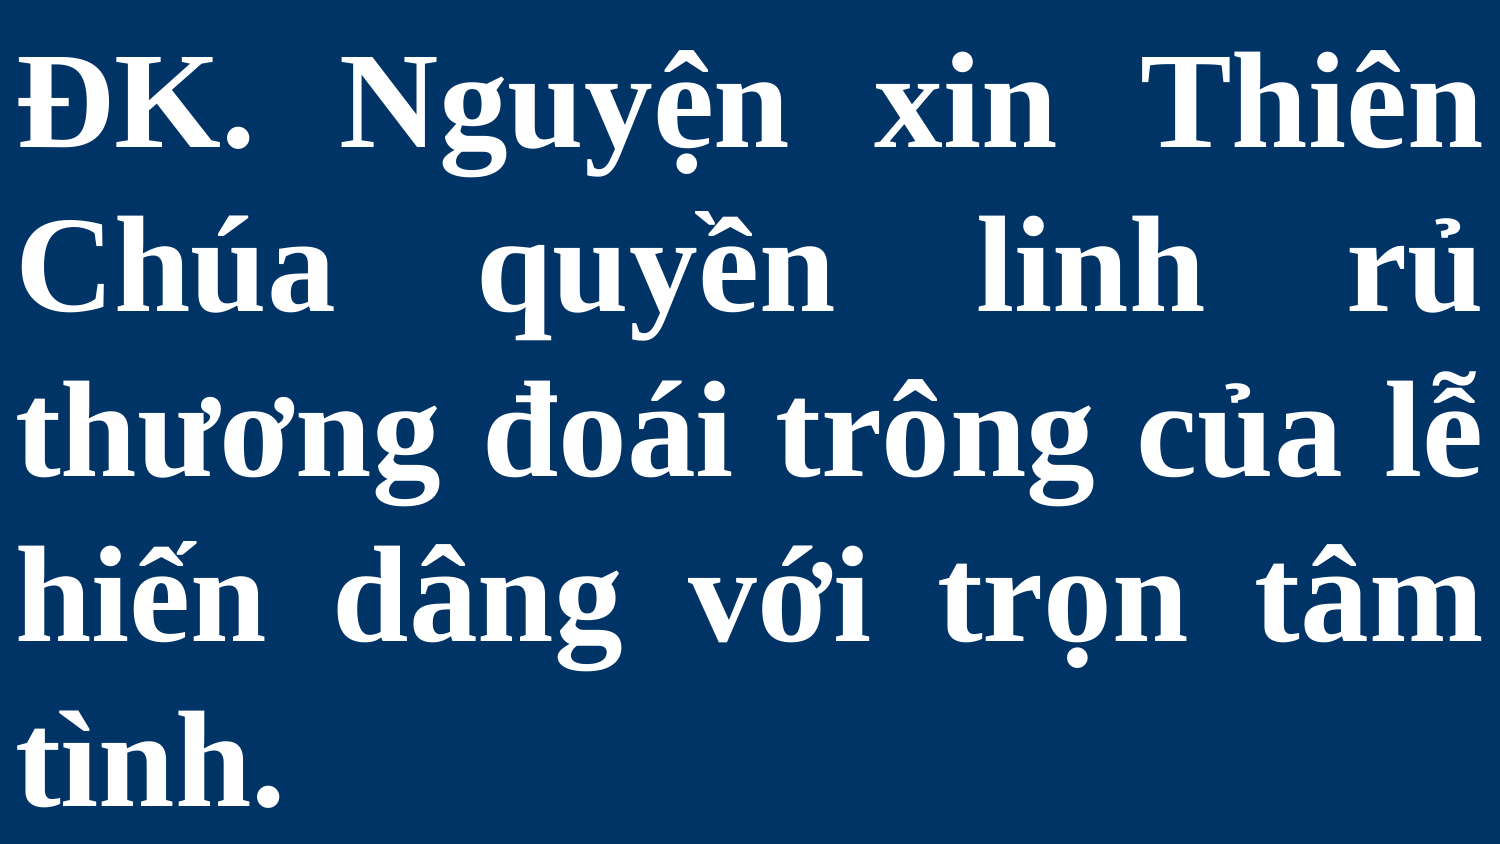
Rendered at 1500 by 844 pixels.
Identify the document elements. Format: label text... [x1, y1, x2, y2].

title ĐK. Nguyện xin Thiên Chúa quyền linh rủ thương đoái trông của lễ hiến dâng với trọn tâm tình. [0, 0, 1500, 844]
